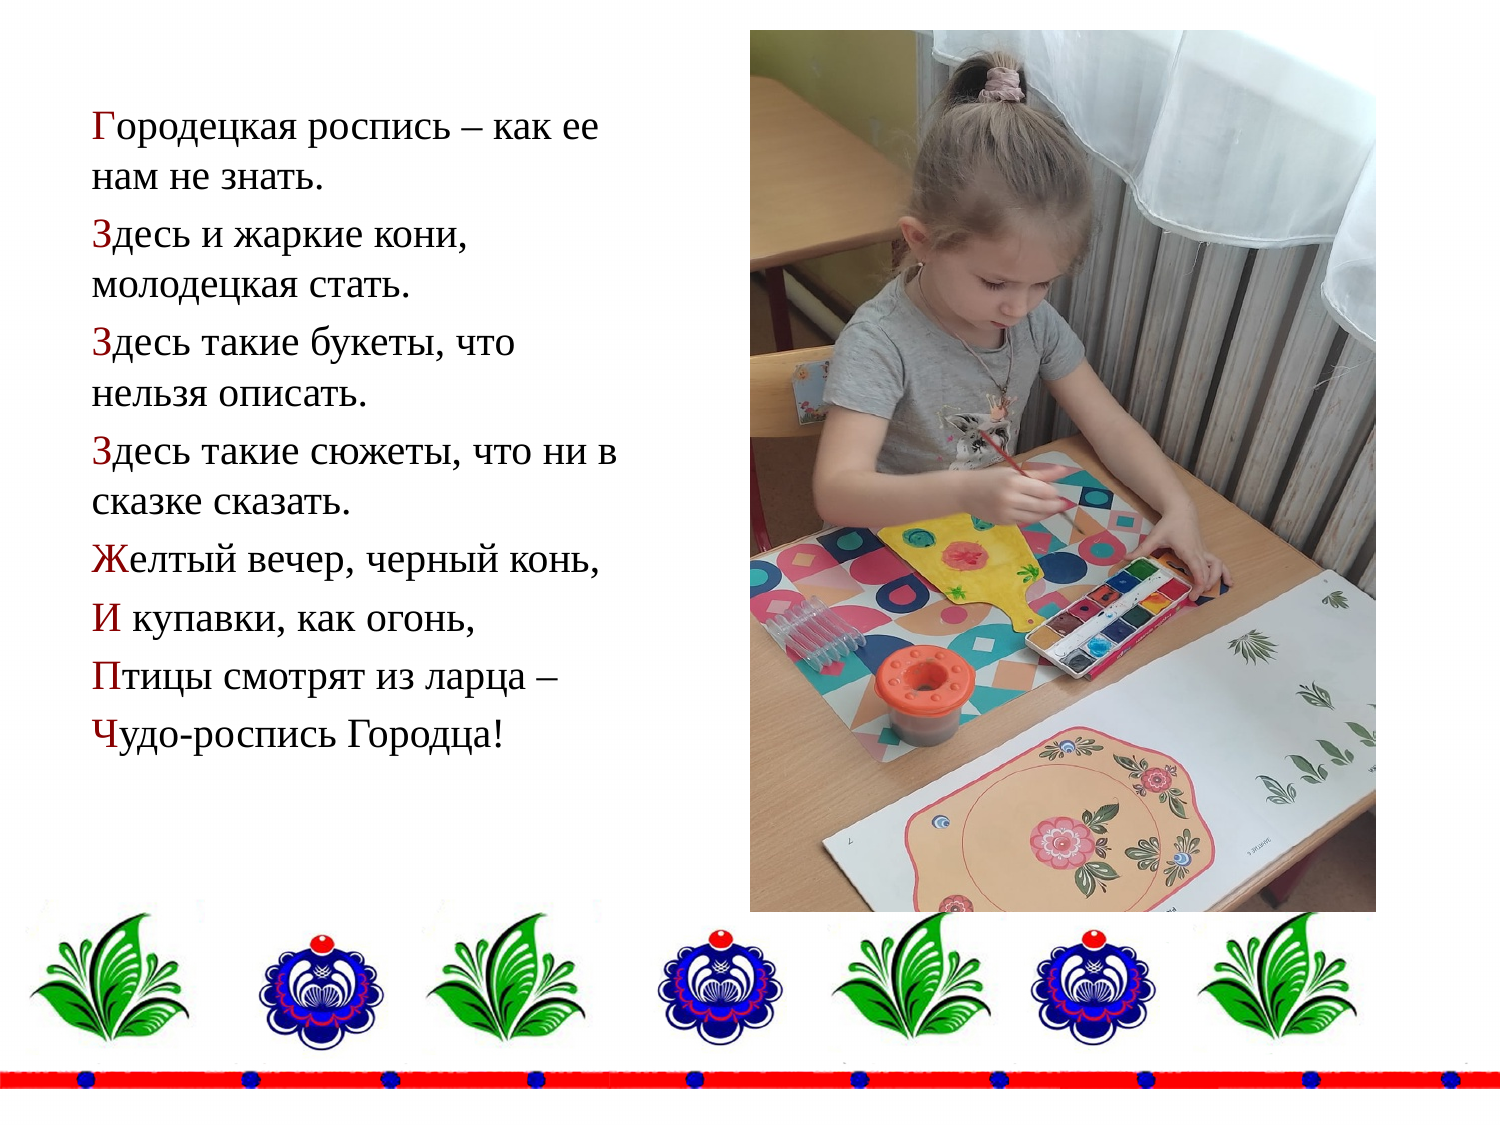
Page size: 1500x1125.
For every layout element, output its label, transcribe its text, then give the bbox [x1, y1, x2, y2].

picture [0, 0, 1500, 1125]
list Городецкая роспись – как ее нам не знать. Здесь и жаркие кони, молодецкая стать. Здесь такие букеты, что нельзя описать. Здесь такие сюжеты, что ни в сказке сказать. Желтый вечер, черный конь, И купавки, как огонь, Птицы смотрят из ларца – Чудо-роспись Городца! [76, 90, 656, 858]
